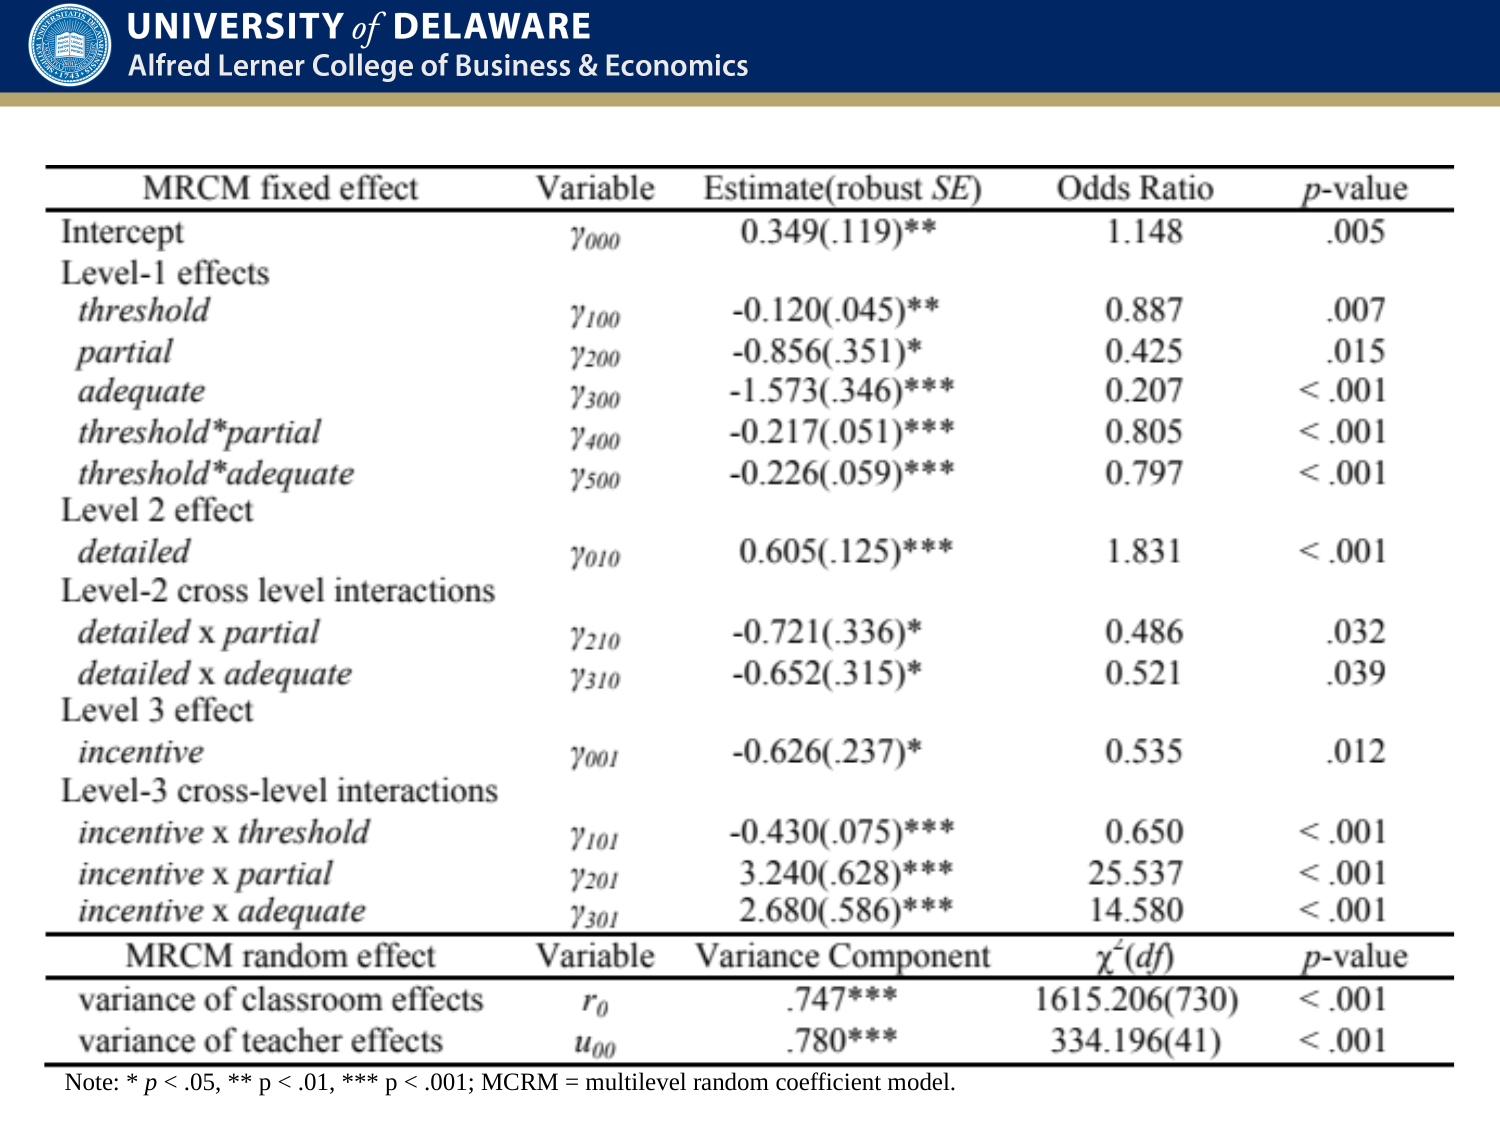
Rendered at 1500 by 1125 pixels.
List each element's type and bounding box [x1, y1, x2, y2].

text_box [43, 165, 1455, 1125]
picture [0, 0, 1500, 1125]
